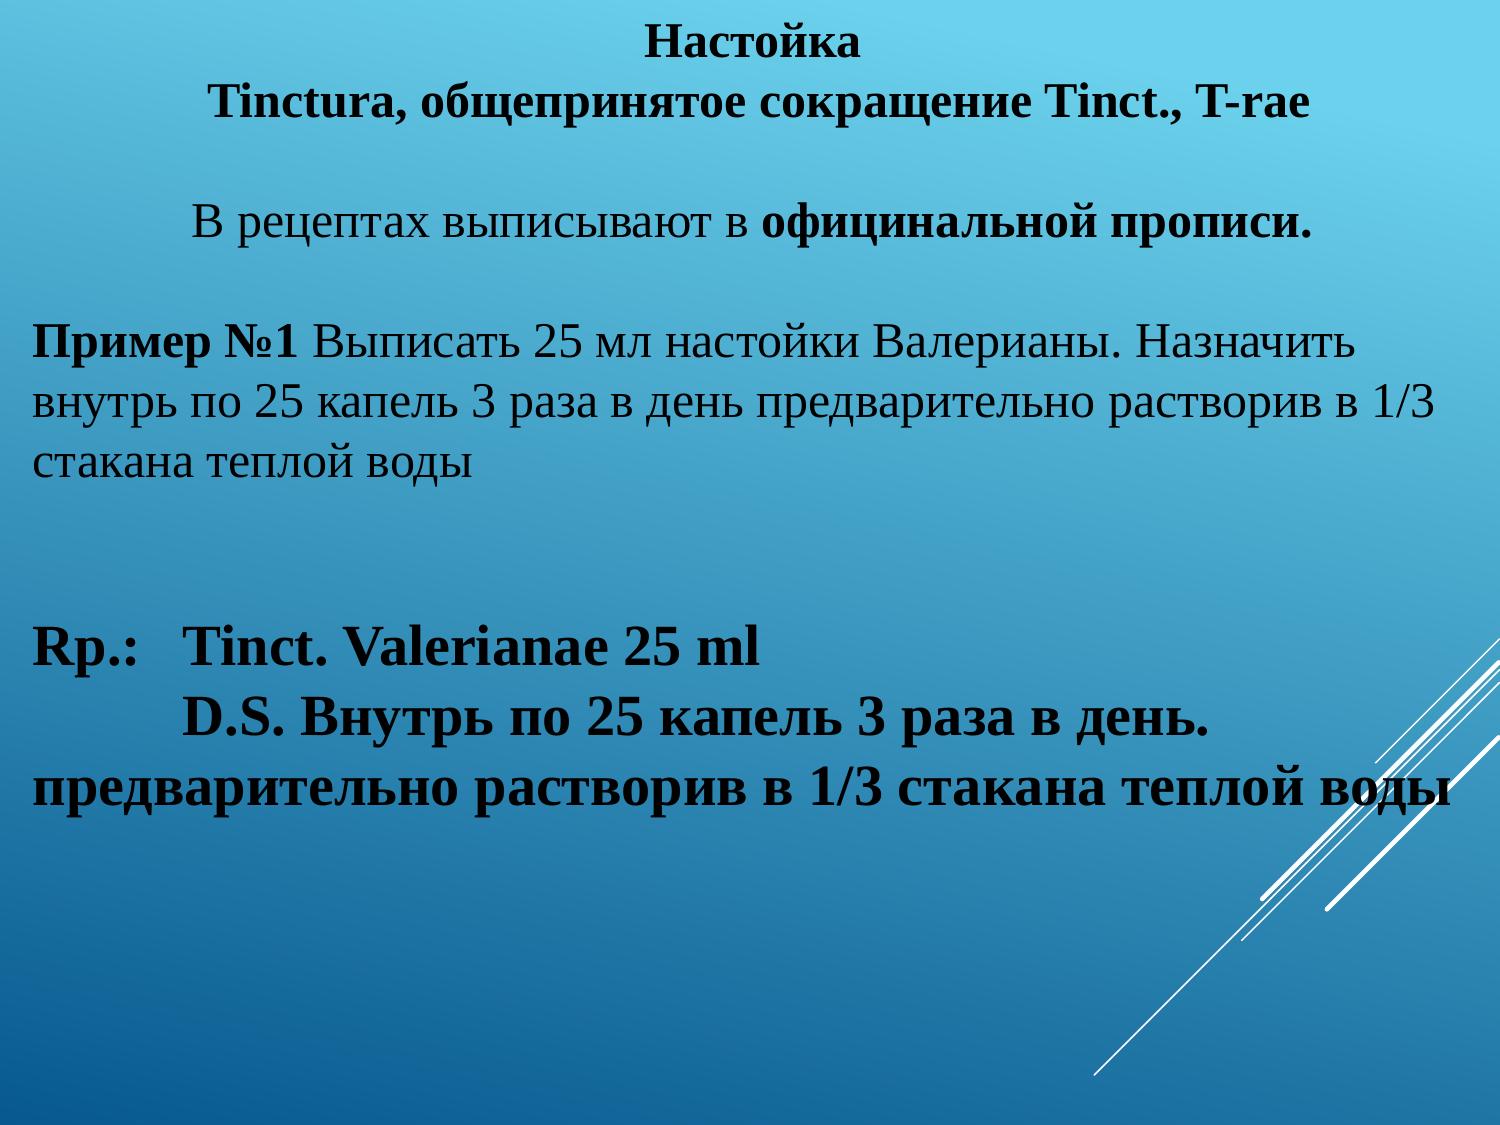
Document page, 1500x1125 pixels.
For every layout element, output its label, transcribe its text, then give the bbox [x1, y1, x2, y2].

text_box Настойка Tinctura, общепринятое сокращение Tinct., T-rae В рецептах выписывают в официнальной прописи. Пример №1 Выписать 25 мл настойки Валерианы. Назначить внутрь по 25 капель 3 раза в день предварительно растворив в 1/3 стакана теплой воды Rp.: Tinct. Valerianae 25 ml D.S. Внутрь по 25 капель 3 раза в день. предварительно растворив в 1/3 стакана теплой воды [17, 0, 1500, 825]
